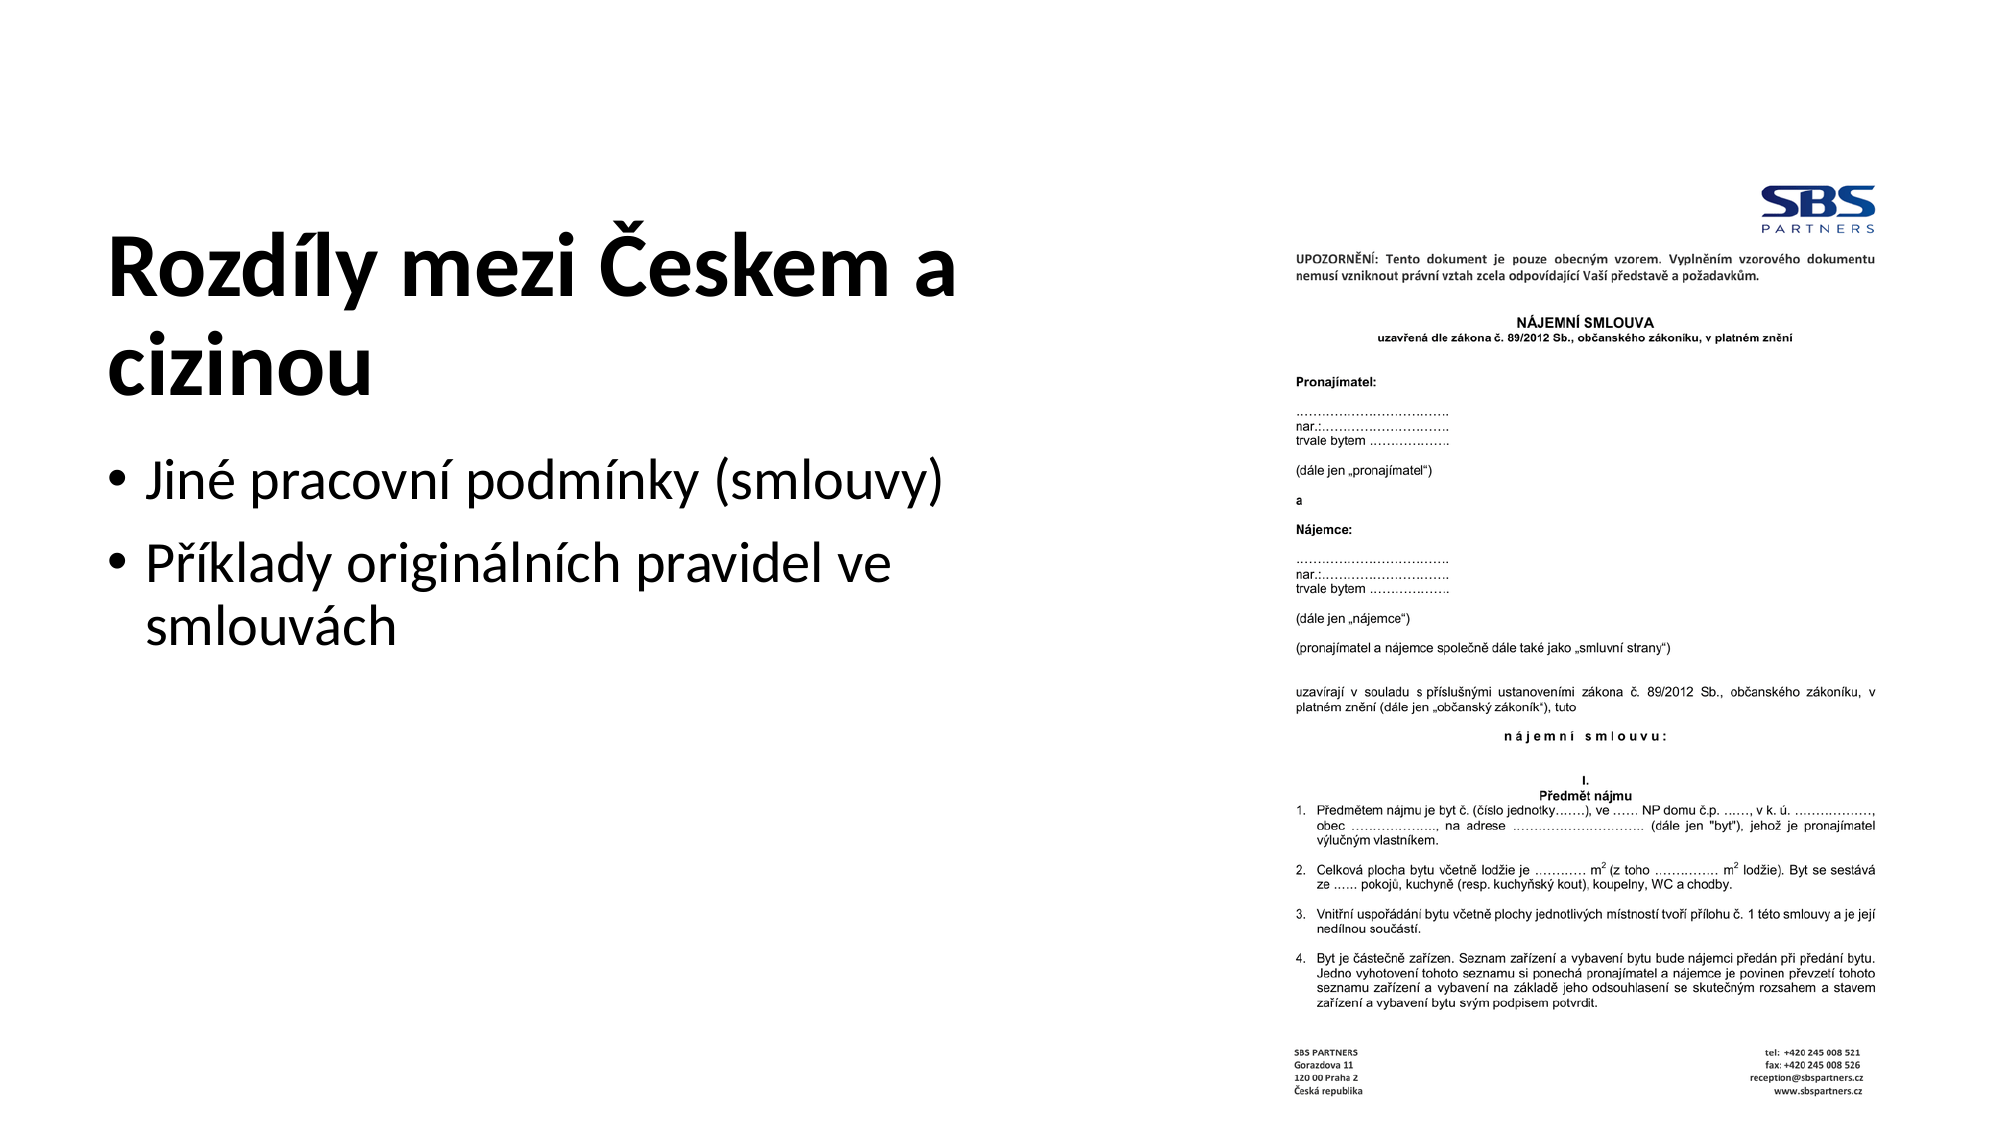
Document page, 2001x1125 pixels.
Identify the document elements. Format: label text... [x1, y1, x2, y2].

title Rozdíly mezi Českem a cizinou [92, 197, 1078, 435]
list Jiné pracovní podmínky (smlouvy) Příklady originálních pravidel ve smlouvách [92, 441, 1078, 965]
picture [1229, 179, 1926, 1125]
